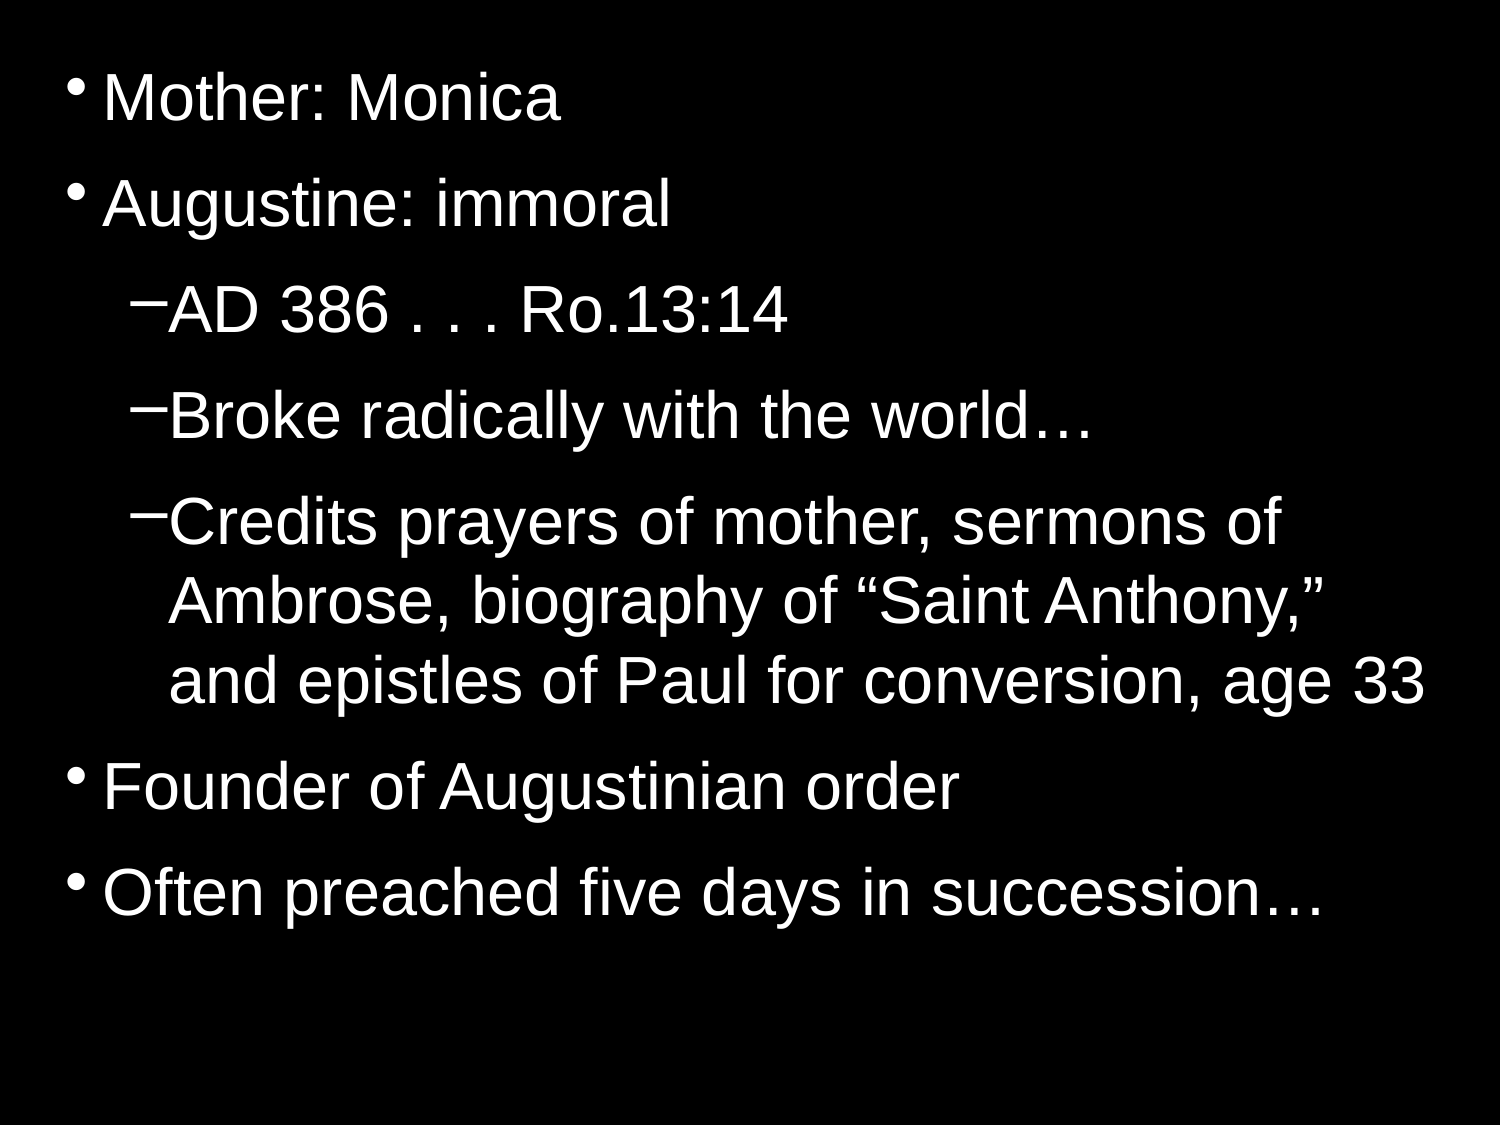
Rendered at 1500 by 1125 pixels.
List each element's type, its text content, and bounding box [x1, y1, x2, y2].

list Mother: Monica Augustine: immoral AD 386 . . . Ro.13:14 Broke radically with the world… Credits prayers of mother, sermons of Ambrose, biography of “Saint Anthony,” and epistles of Paul for conversion, age 33 Founder of Augustinian order Often preached five days in succession… [50, 46, 1453, 1072]
